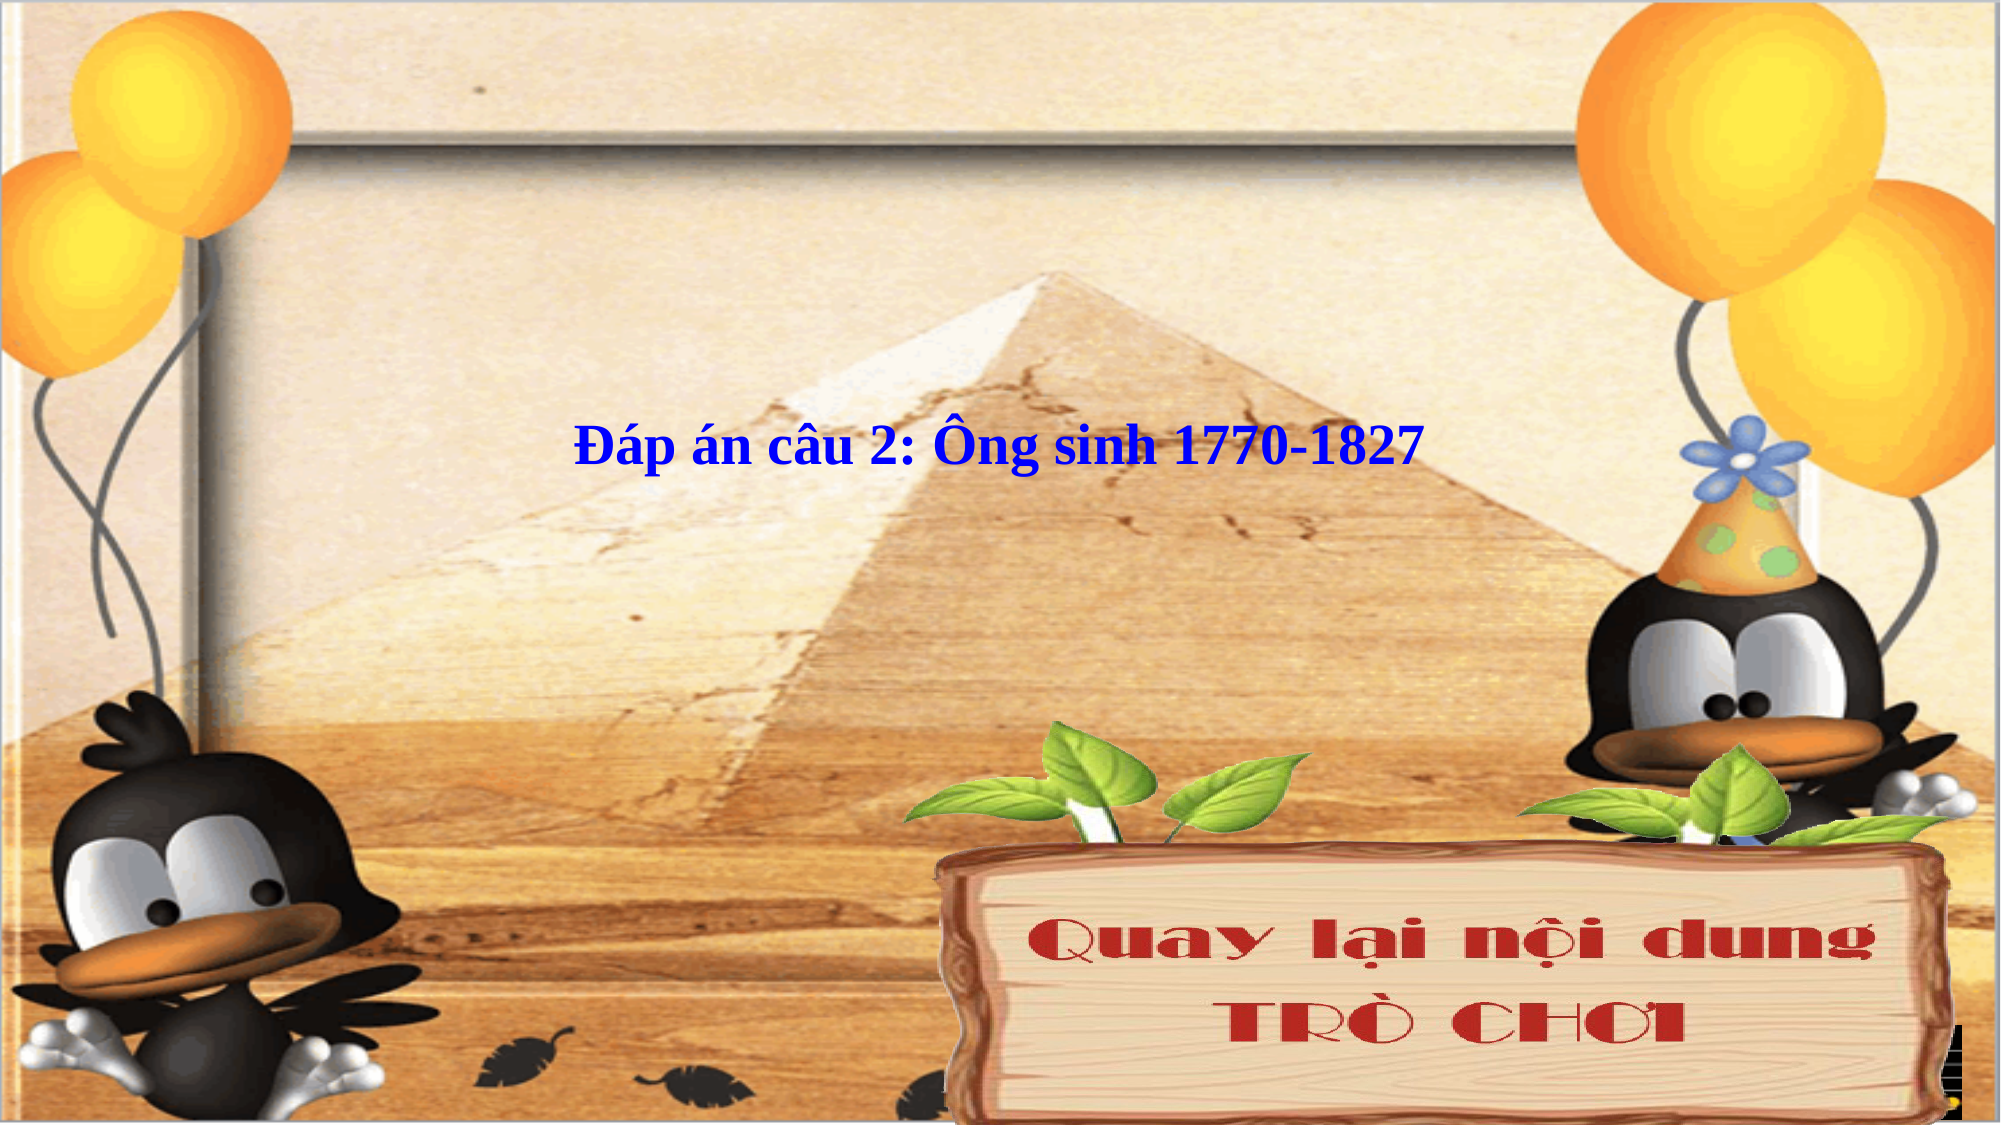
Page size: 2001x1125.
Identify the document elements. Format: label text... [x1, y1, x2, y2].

picture [0, 0, 2001, 1125]
text_box Đáp án câu 2: Ông sinh 1770-1827 [558, 398, 1442, 484]
